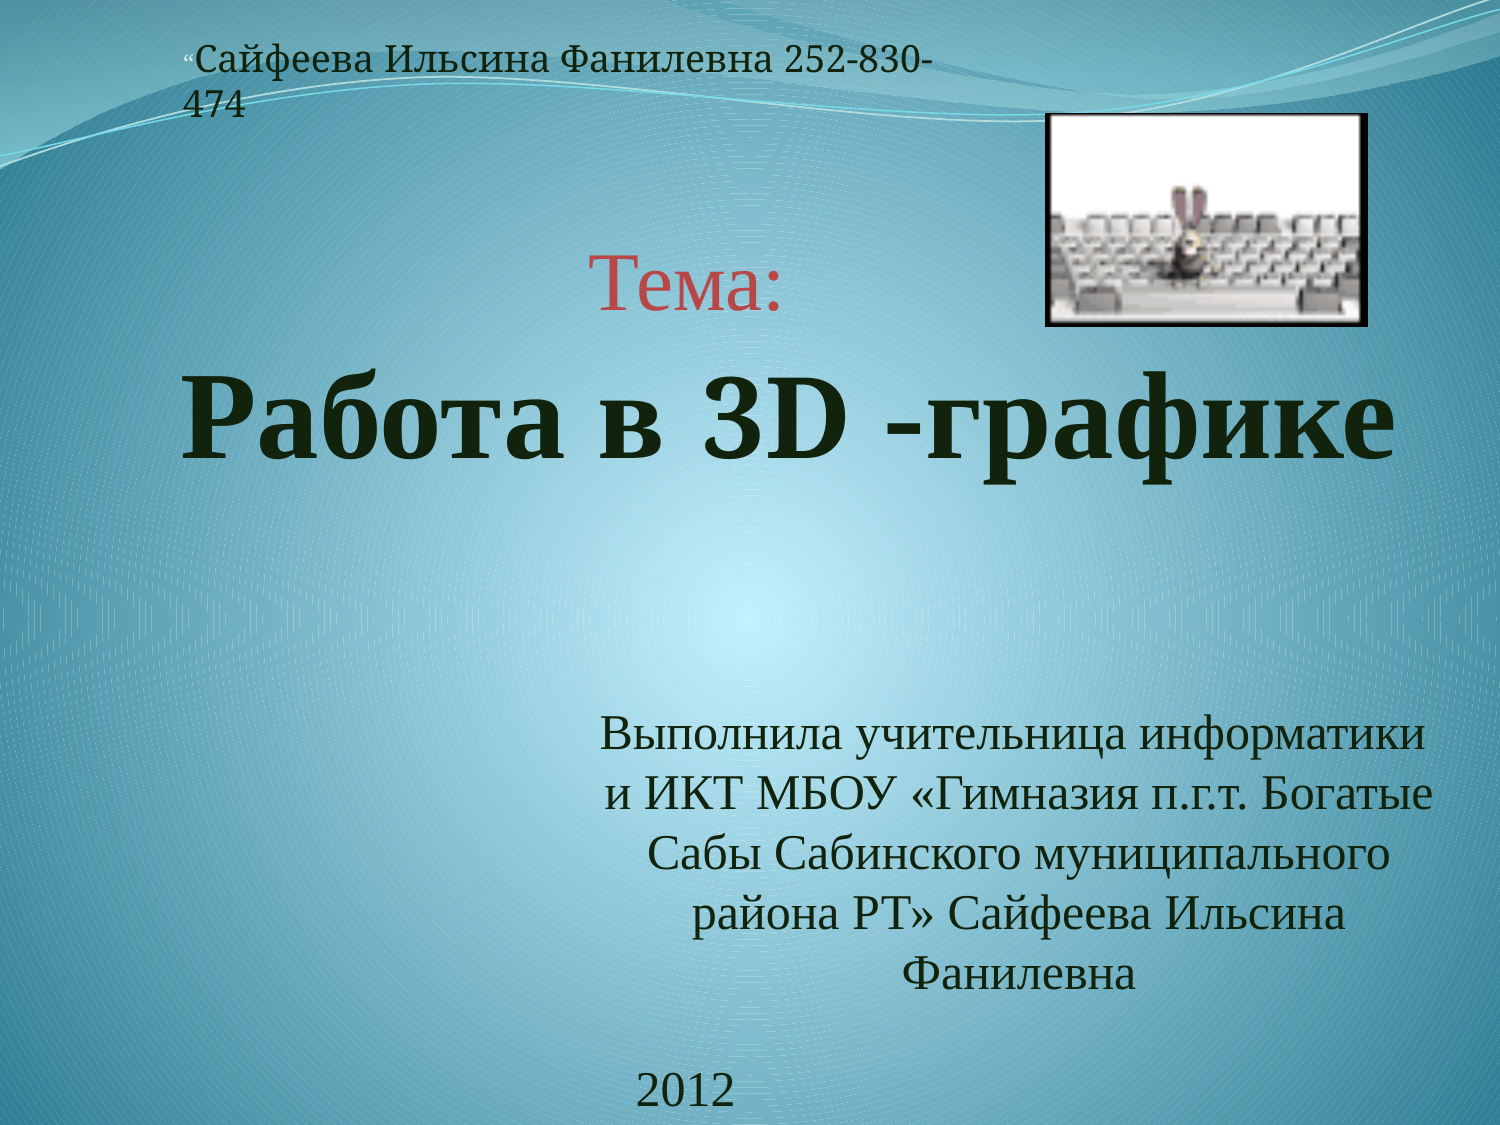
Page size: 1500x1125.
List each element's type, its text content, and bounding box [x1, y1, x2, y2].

footer “Сайфеева Ильсина Фанилевна 252-830-474 [183, 54, 939, 126]
text_box Работа в -графике [165, 326, 1413, 491]
text_box 3d [687, 338, 867, 488]
text_box Тема: [574, 219, 801, 335]
text_box Выполнила учительница информатики и ИКТ МБОУ «Гимназия п.г.т. Богатые Сабы Сабинского муниципального района РТ» Сайфеева Ильсина Фанилевна [572, 692, 1466, 1068]
text_box 2012 [620, 1049, 751, 1124]
picture [1045, 113, 1369, 327]
